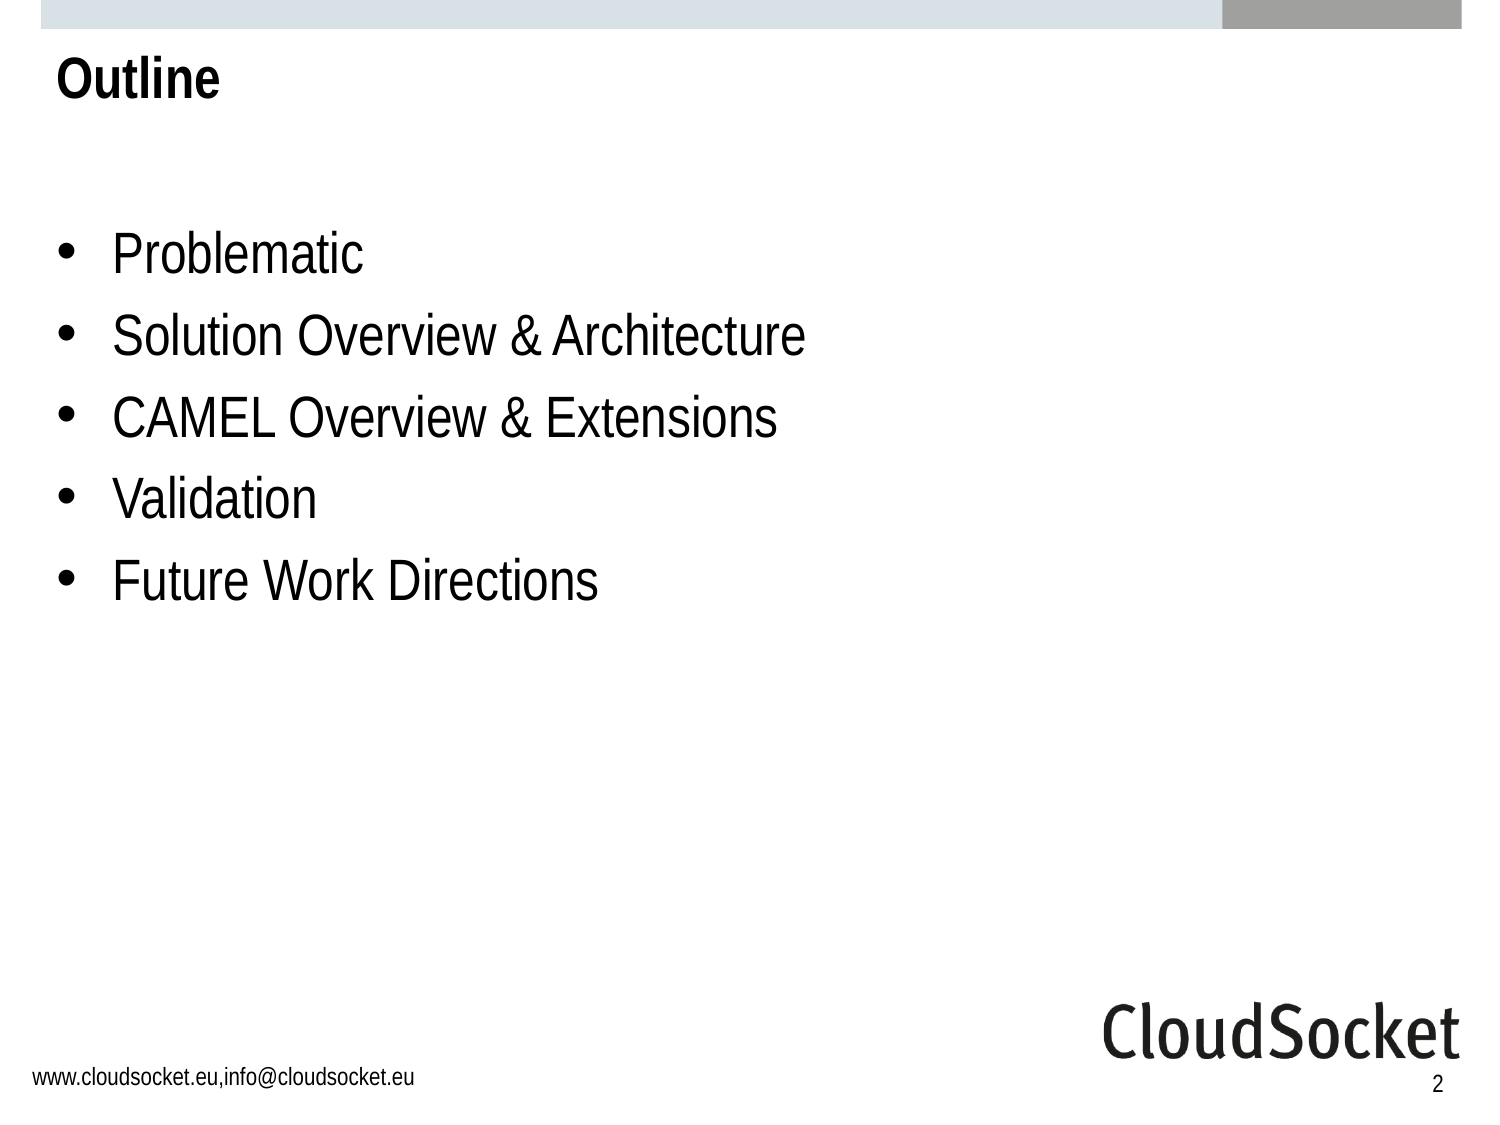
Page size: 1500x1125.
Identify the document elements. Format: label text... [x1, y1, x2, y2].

title Outline [41, 32, 1459, 185]
list Problematic Solution Overview & Architecture CAMEL Overview & Extensions Validation Future Work Directions [41, 208, 1459, 1099]
slide_number 2 [1033, 1020, 1459, 1105]
picture [1459, 995, 1468, 1059]
